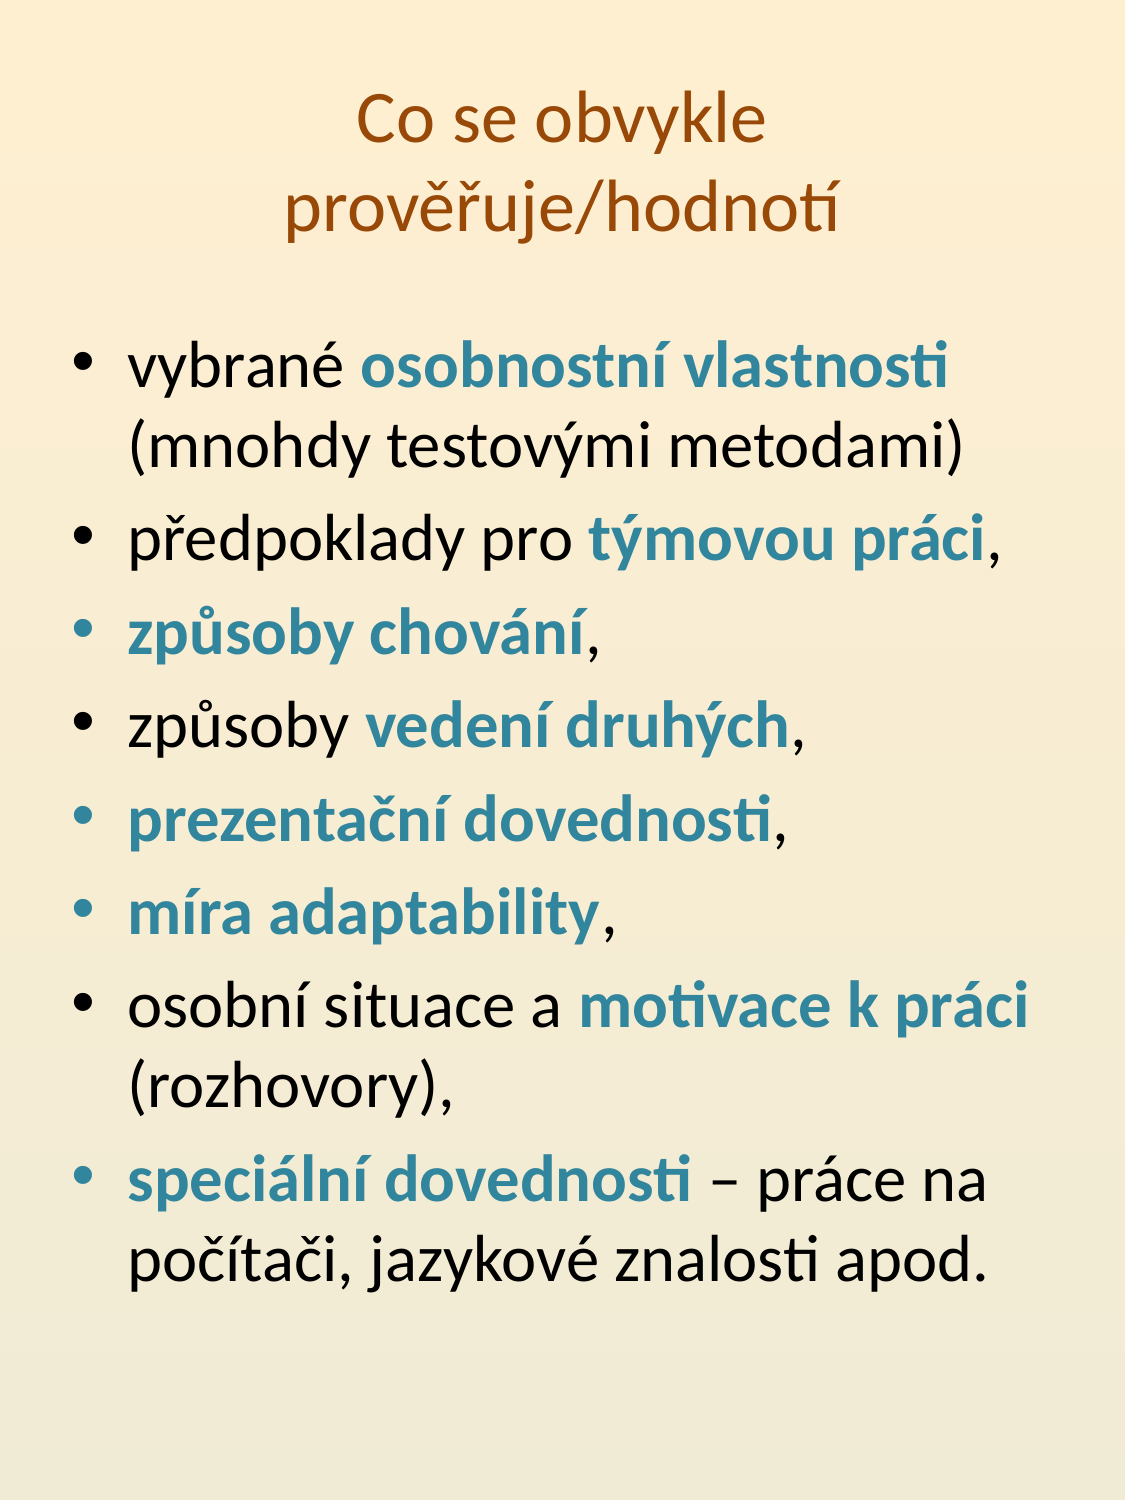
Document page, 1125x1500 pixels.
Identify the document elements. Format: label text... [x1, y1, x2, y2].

list vybrané osobnostní vlastnosti (mnohdy testovými metodami) předpoklady pro týmovou práci, způsoby chování, způsoby vedení druhých, prezentační dovednosti, míra adaptability, osobní situace a motivace k práci (rozhovory), speciální dovednosti – práce na počítači, jazykové znalosti apod. [56, 312, 1069, 1340]
title Co se obvykle prověřuje/hodnotí [56, 60, 1069, 254]
